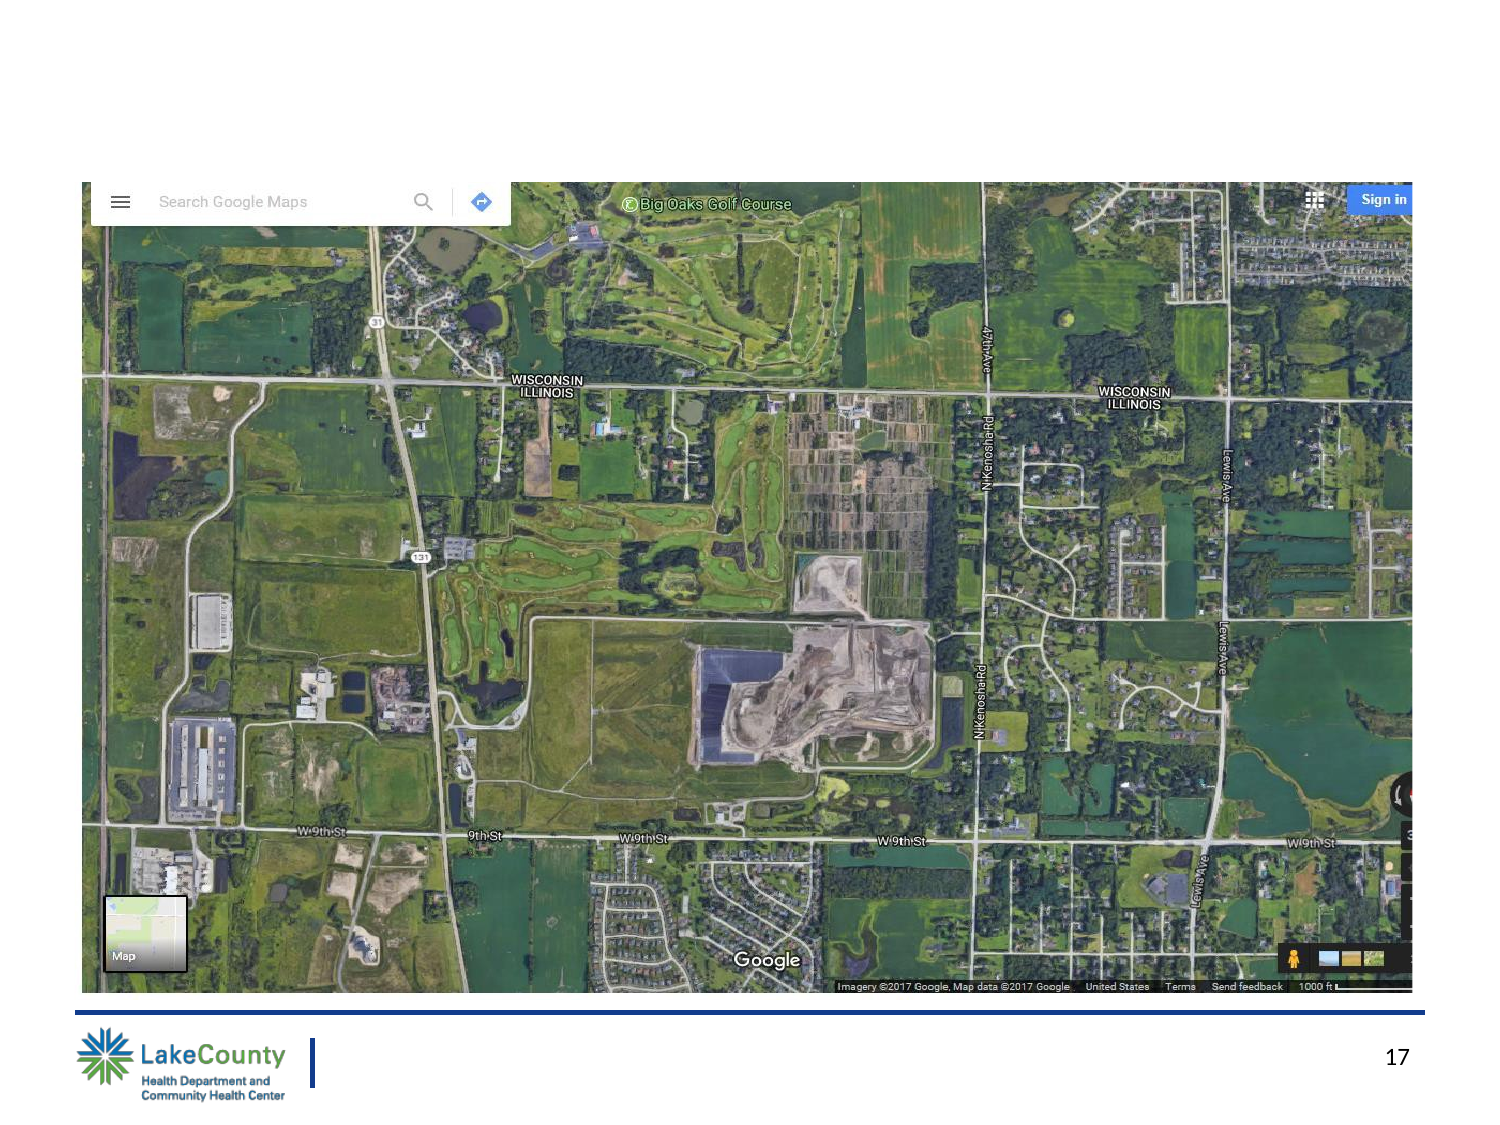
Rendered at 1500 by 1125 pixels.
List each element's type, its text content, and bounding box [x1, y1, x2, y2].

text_box [74, 182, 1413, 1000]
picture [68, 1021, 300, 1113]
slide_number 17 [1380, 1040, 1415, 1125]
